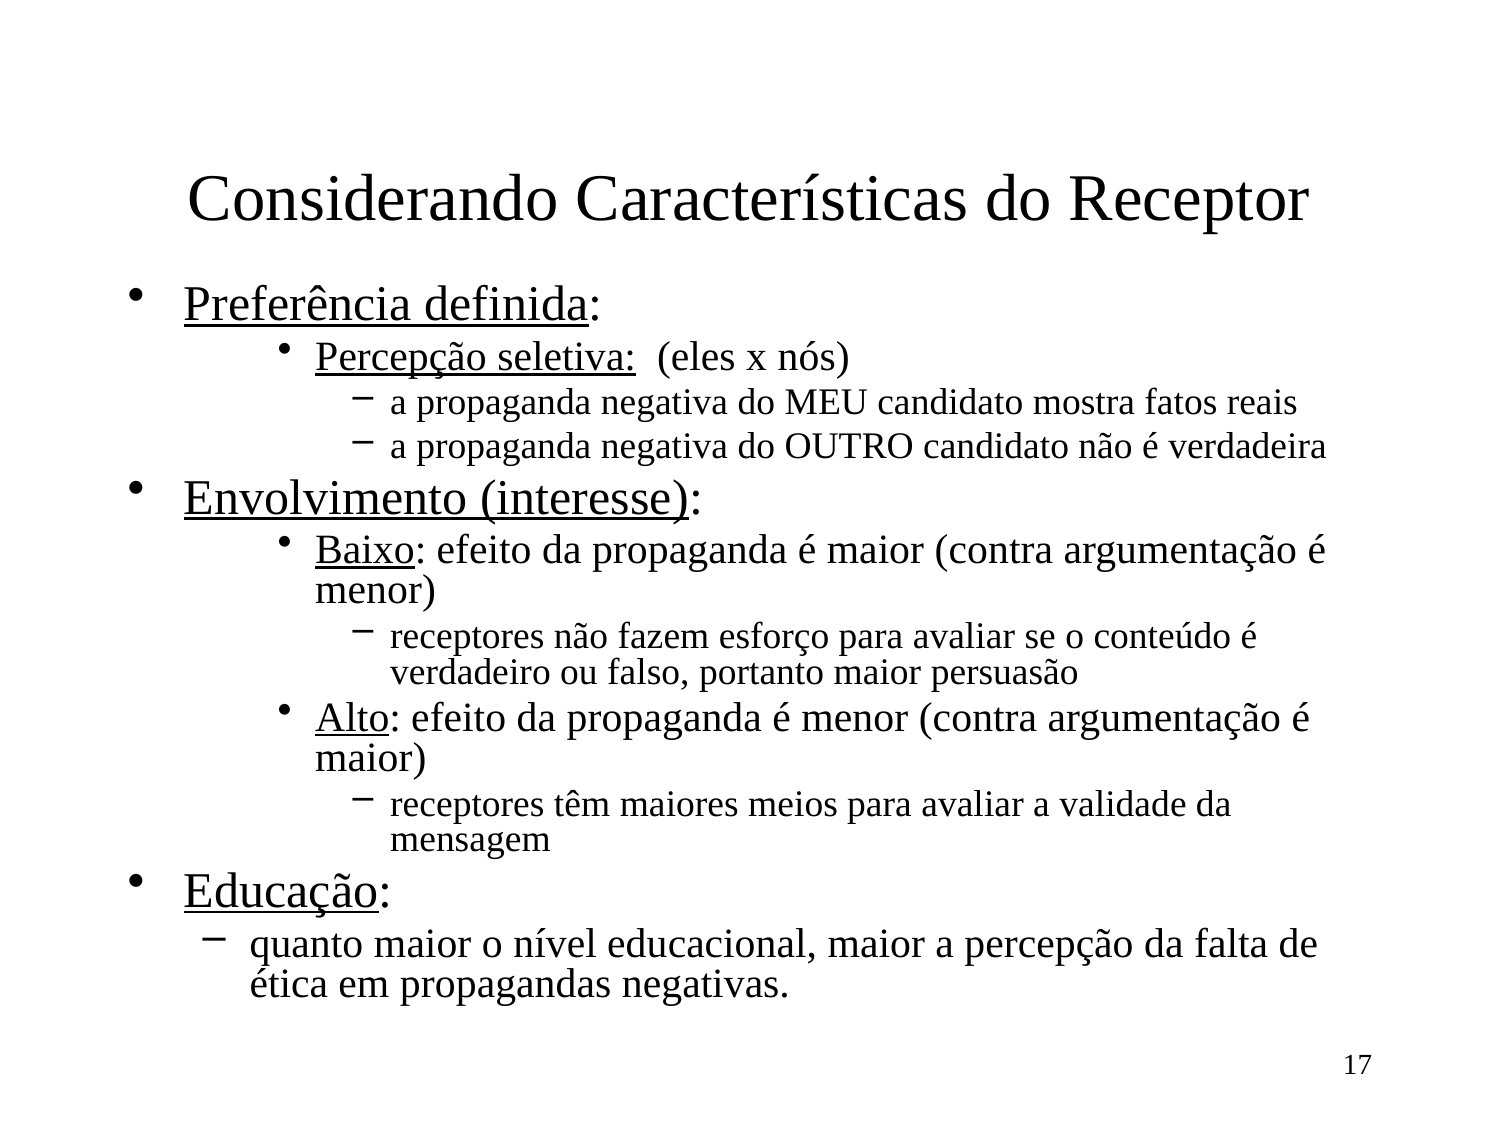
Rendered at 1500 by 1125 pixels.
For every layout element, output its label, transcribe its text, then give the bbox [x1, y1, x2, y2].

slide_number 17 [1074, 1024, 1388, 1101]
list Preferência definida: Percepção seletiva: (eles x nós) a propaganda negativa do MEU candidato mostra fatos reais a propaganda negativa do OUTRO candidato não é verdadeira Envolvimento (interesse): Baixo: efeito da propaganda é maior (contra argumentação é menor) receptores não fazem esforço para avaliar se o conteúdo é verdadeiro ou falso, portanto maior persuasão Alto: efeito da propaganda é menor (contra argumentação é maior) receptores têm maiores meios para avaliar a validade da mensagem Educação: quanto maior o nível educacional, maior a percepção da falta de ética em propagandas negativas. [112, 274, 1388, 951]
title Considerando Características do Receptor [112, 99, 1388, 274]
